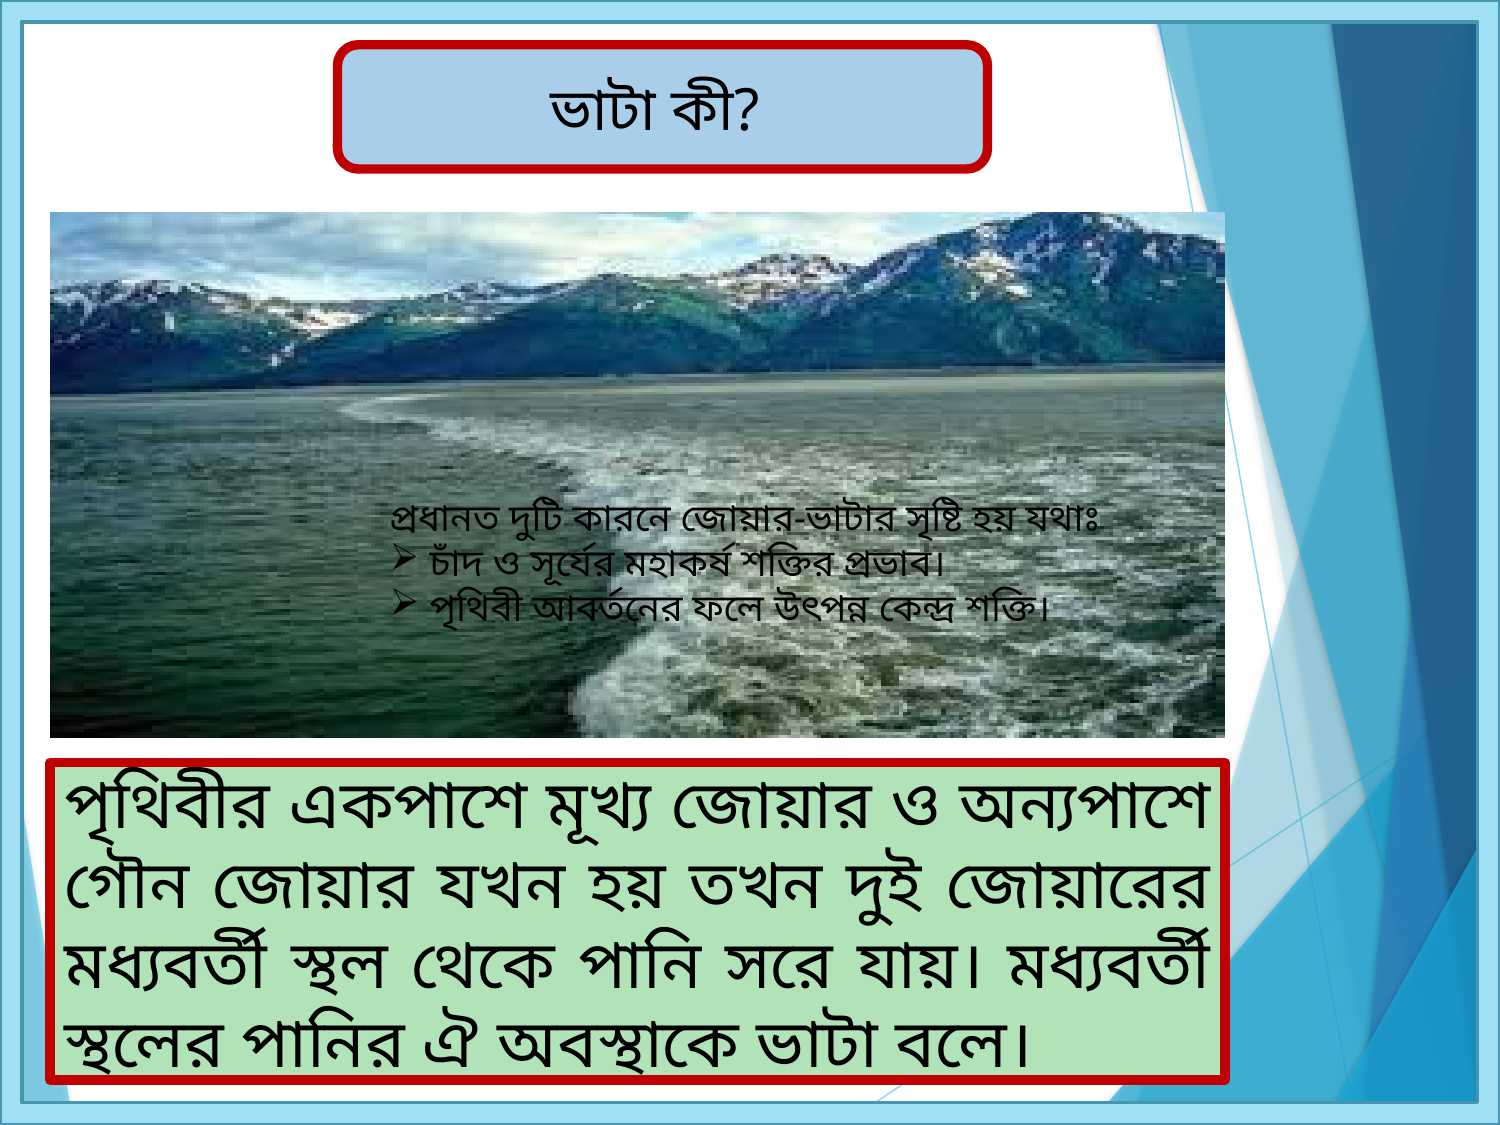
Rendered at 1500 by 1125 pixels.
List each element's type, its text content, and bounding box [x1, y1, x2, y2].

text_box [0, 0, 1500, 1125]
picture [49, 211, 1226, 738]
text_box ভাটা কী? [335, 43, 990, 171]
text_box পৃথিবীর একপাশে মূখ্য জোয়ার ও অন্যপাশে গৌন জোয়ার যখন হয় তখন দুই জোয়ারের মধ্যবর্তী স্থল থেকে পানি সরে যায়। মধ্যবর্তী স্থলের পানির ঐ অবস্থাকে ভাটা বলে। [48, 761, 1227, 1082]
